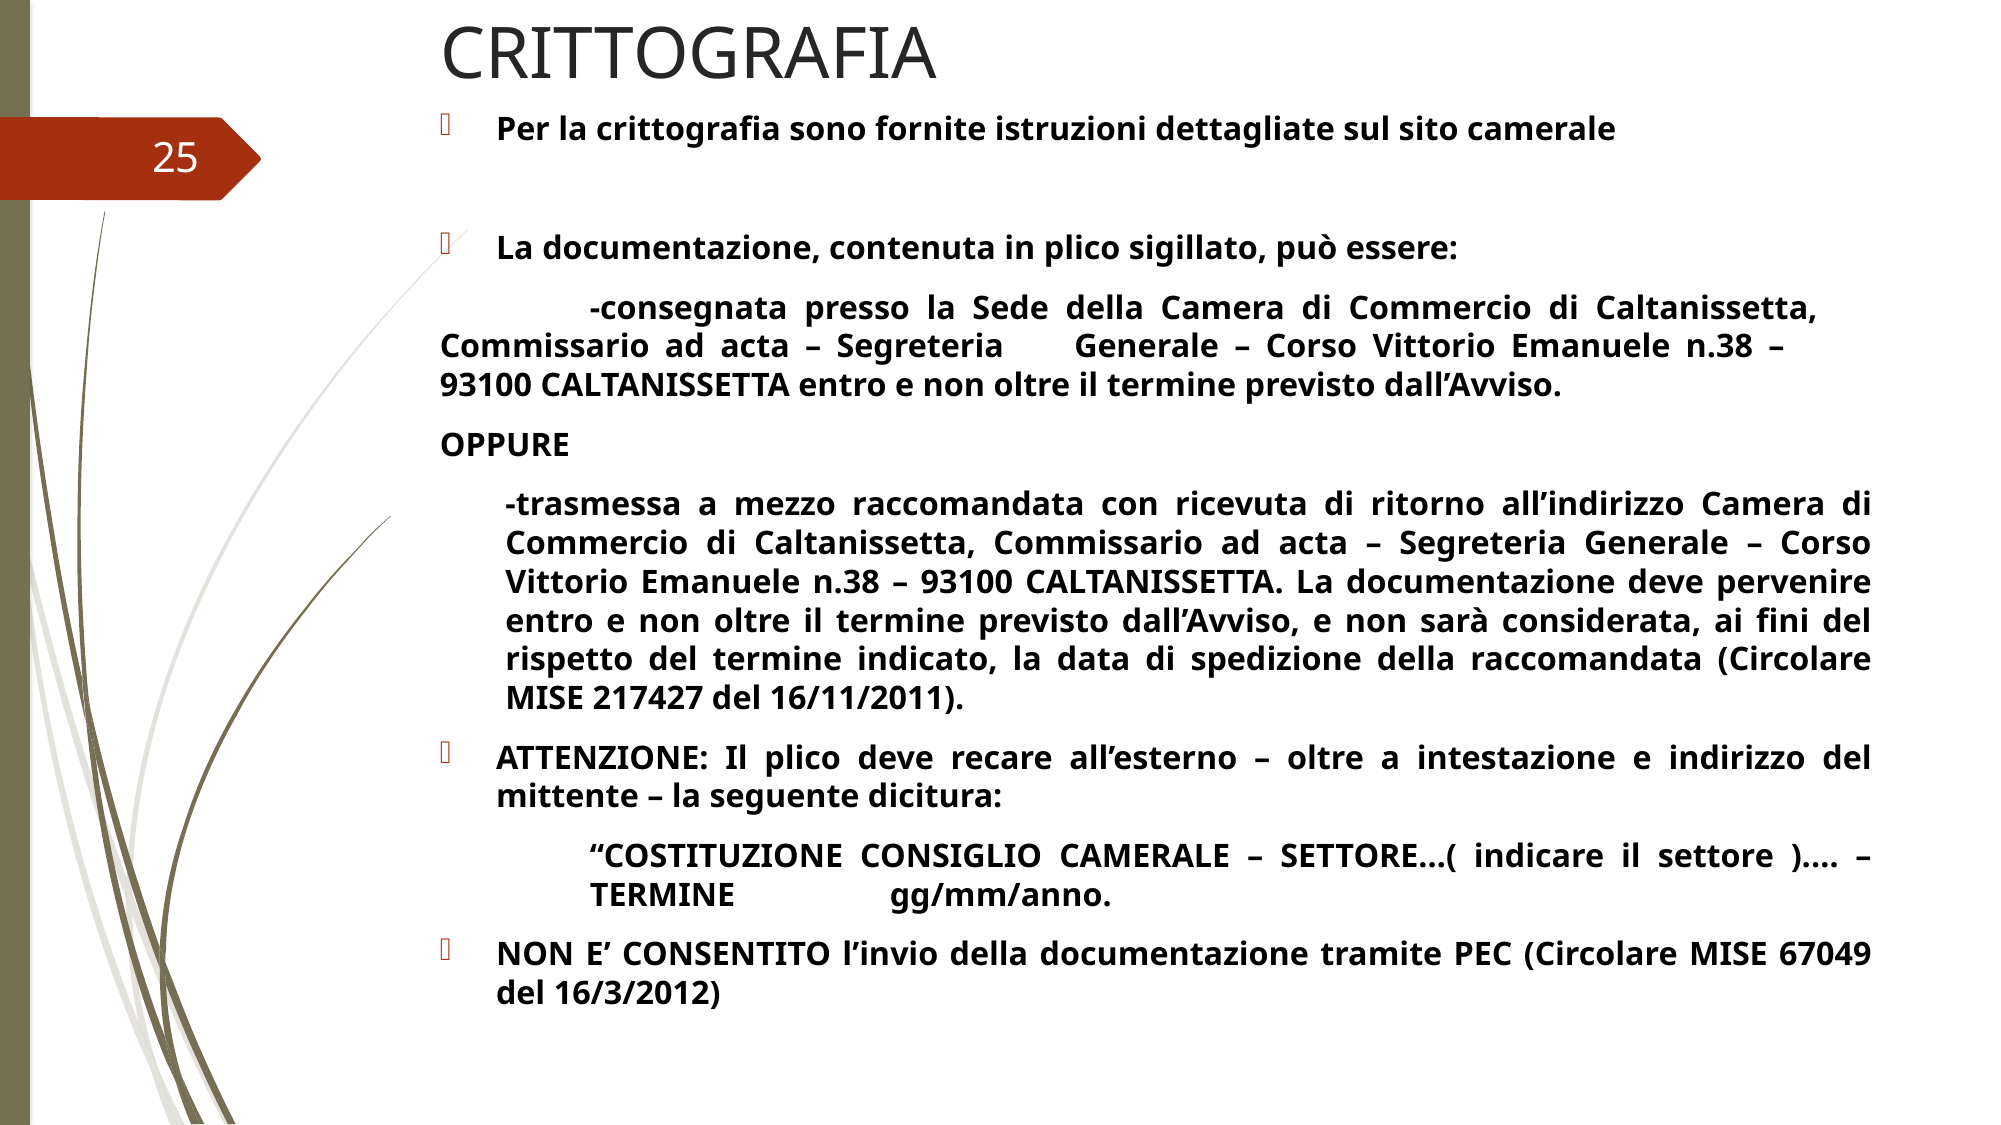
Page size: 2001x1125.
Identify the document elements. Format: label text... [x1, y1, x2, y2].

title CRITTOGRAFIA [425, 0, 1888, 100]
slide_number 25 [87, 129, 216, 190]
list Per la crittografia sono fornite istruzioni dettagliate sul sito camerale La documentazione, contenuta in plico sigillato, può essere: -consegnata presso la Sede della Camera di Commercio di Caltanissetta, Commissario ad acta – Segreteria Generale – Corso Vittorio Emanuele n.38 – 93100 CALTANISSETTA entro e non oltre il termine previsto dall’Avviso. OPPURE -trasmessa a mezzo raccomandata con ricevuta di ritorno all’indirizzo Camera di Commercio di Caltanissetta, Commissario ad acta – Segreteria Generale – Corso Vittorio Emanuele n.38 – 93100 CALTANISSETTA. La documentazione deve pervenire entro e non oltre il termine previsto dall’Avviso, e non sarà considerata, ai fini del rispetto del termine indicato, la data di spedizione della raccomandata (Circolare MISE 217427 del 16/11/2011). ATTENZIONE: Il plico deve recare all’esterno – oltre a intestazione e indirizzo del mittente – la seguente dicitura: “COSTITUZIONE CONSIGLIO CAMERALE – SETTORE…( indicare il settore ).… – TERMINE gg/mm/anno. NON E’ CONSENTITO l’invio della documentazione tramite PEC (Circolare MISE 67049 del 16/3/2012) [424, 100, 1888, 1096]
